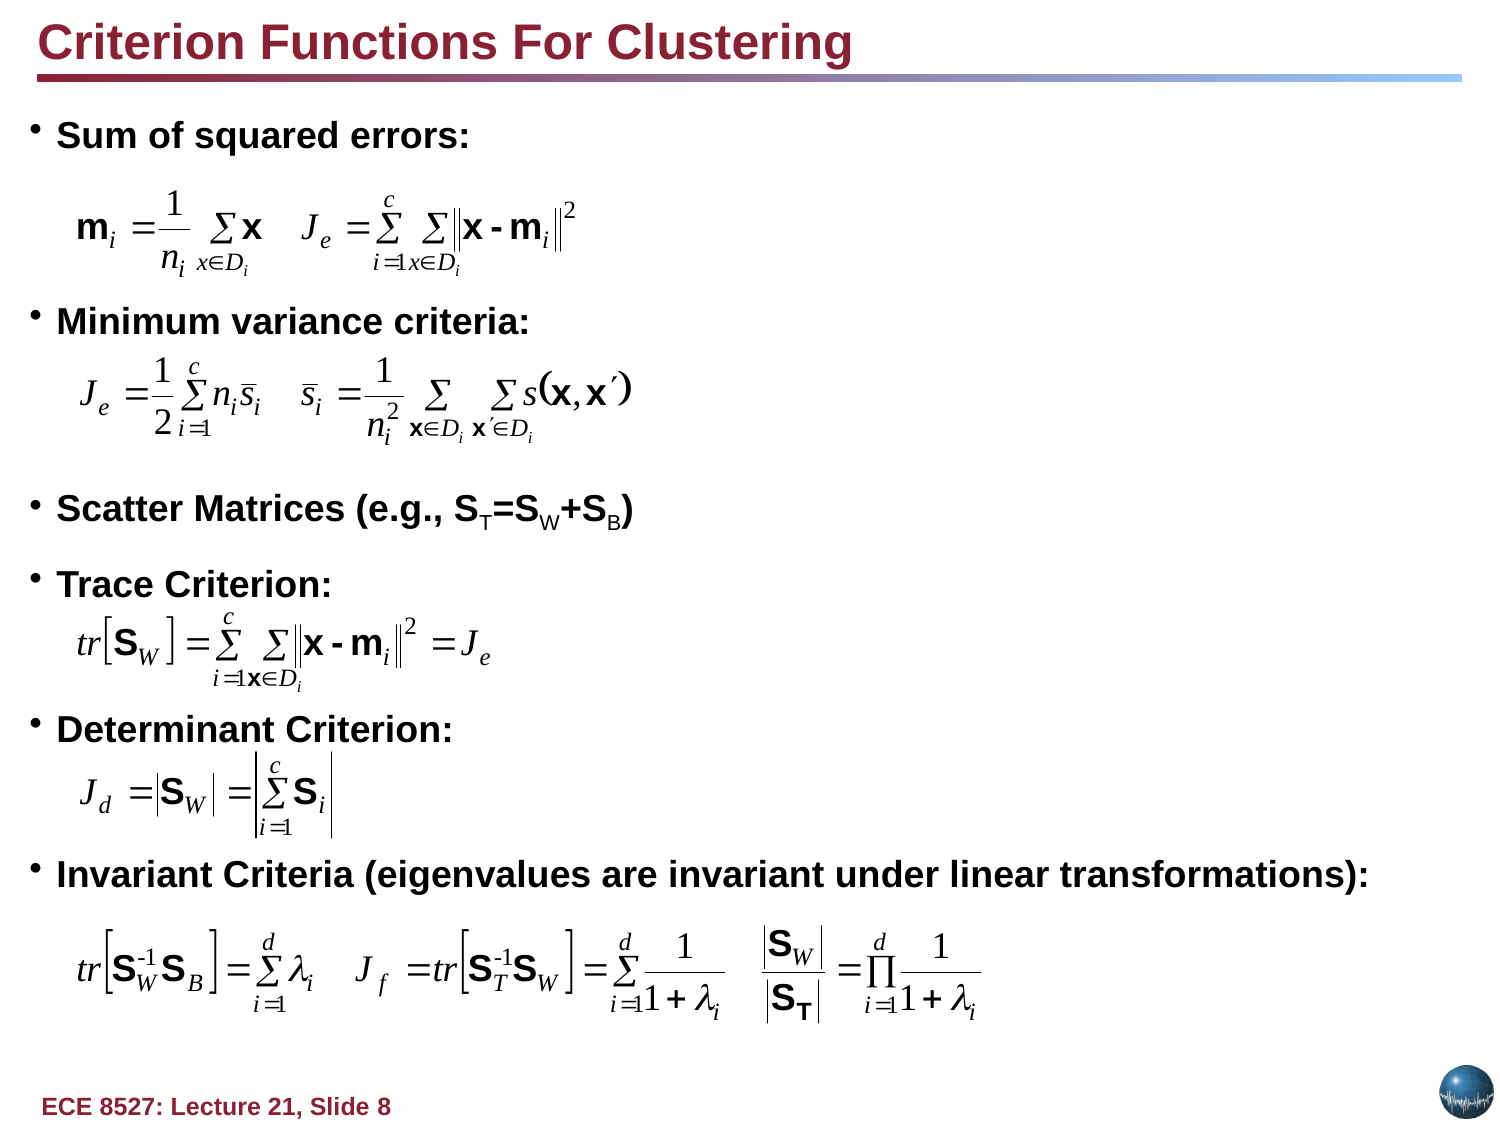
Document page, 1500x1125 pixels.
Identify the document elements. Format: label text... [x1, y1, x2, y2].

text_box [73, 745, 339, 844]
text_box Criterion Functions For Clustering [37, 9, 1163, 70]
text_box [73, 921, 987, 1028]
text_box Sum of squared errors: Minimum variance criteria: Scatter Matrices (e.g., ST=SW+SB) Trace Criterion: Determinant Criterion: Invariant Criteria (eigenvalues are invariant under linear transformations): [29, 110, 1463, 1106]
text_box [73, 599, 500, 700]
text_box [73, 349, 631, 452]
picture [1439, 1065, 1494, 1119]
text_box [73, 182, 583, 284]
